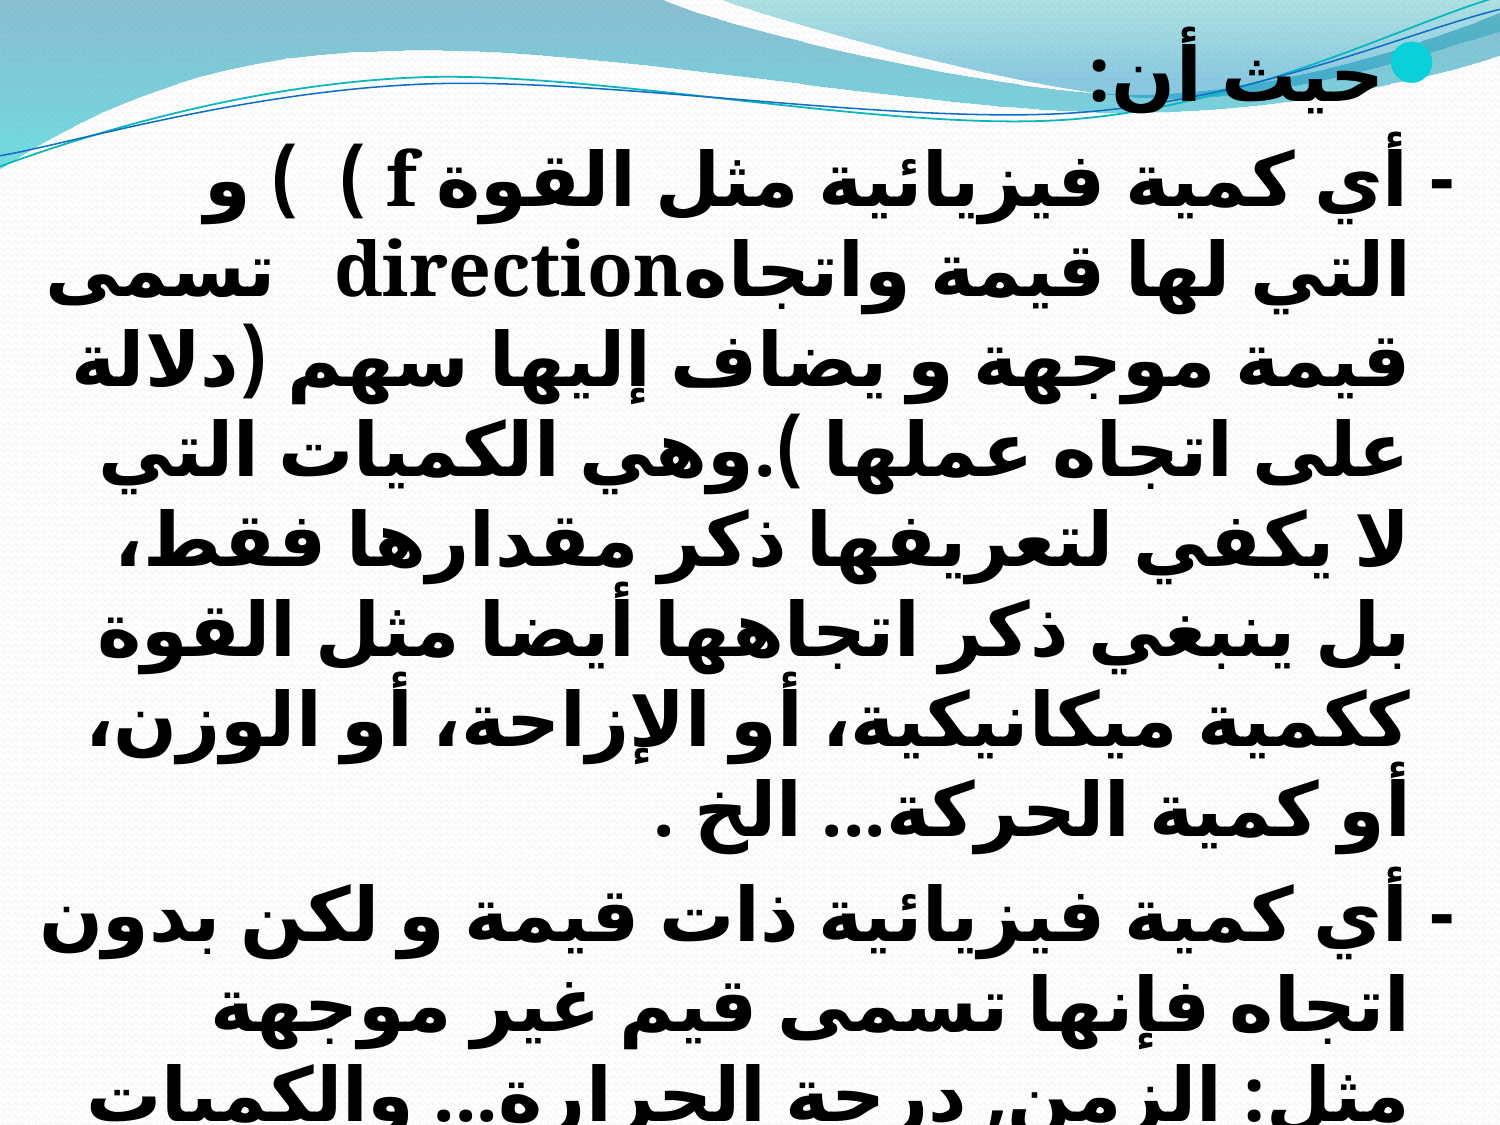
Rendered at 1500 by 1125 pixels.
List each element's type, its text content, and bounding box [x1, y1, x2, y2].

list حيث أن: - أي كمية فيزيائية مثل القوة f ) ) و التي لها قيمة واتجاهdirection تسمى قيمة موجهة و يضاف إليها سهم (دلالة على اتجاه عملها ).وهي الكميات التي لا يكفي لتعريفها ذكر مقدارها فقط، بل ينبغي ذكر اتجاهها أيضا مثل القوة ككمية ميكانيكية، أو الإزاحة، أو الوزن، أو كمية الحركة... الخ . - أي كمية فيزيائية ذات قيمة و لكن بدون اتجاه فإنها تسمى قيم غير موجهة مثل: الزمن, درجة الحرارة... والكميات الغير الموجهة هي عبارة عن مقادير يمكن جمعها و ضربها و قسمتها أما الكميات الموجهة فيجب أن نتعامل معها عن طريق قوانين المثلثات و المبادئ الهندسية إلا إذا وقعت على نفس الخط(الاتجاه).. [17, 19, 1471, 1106]
